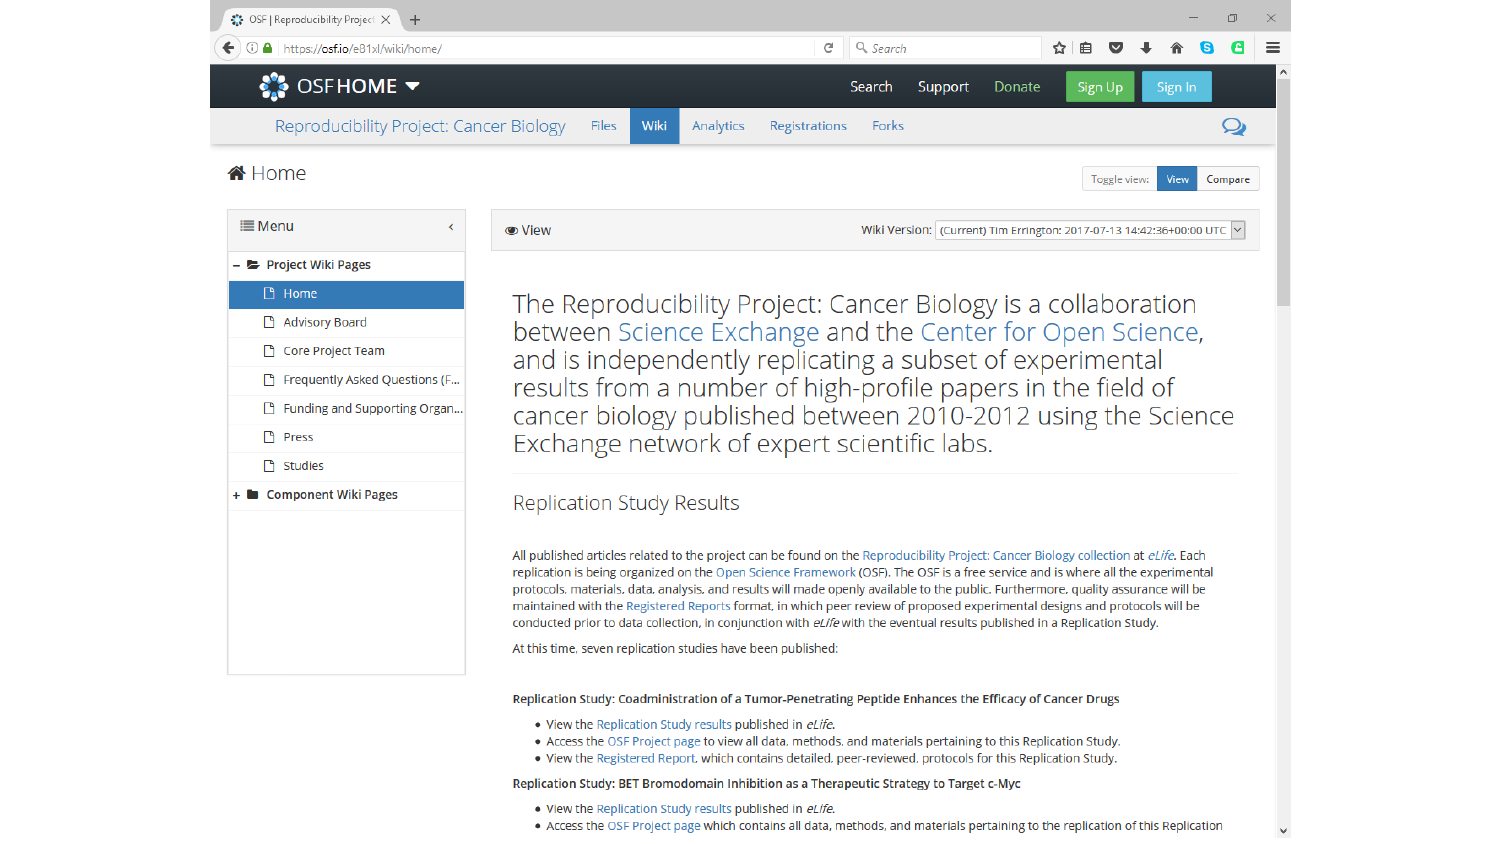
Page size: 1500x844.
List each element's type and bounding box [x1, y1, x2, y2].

picture [203, 0, 1297, 844]
